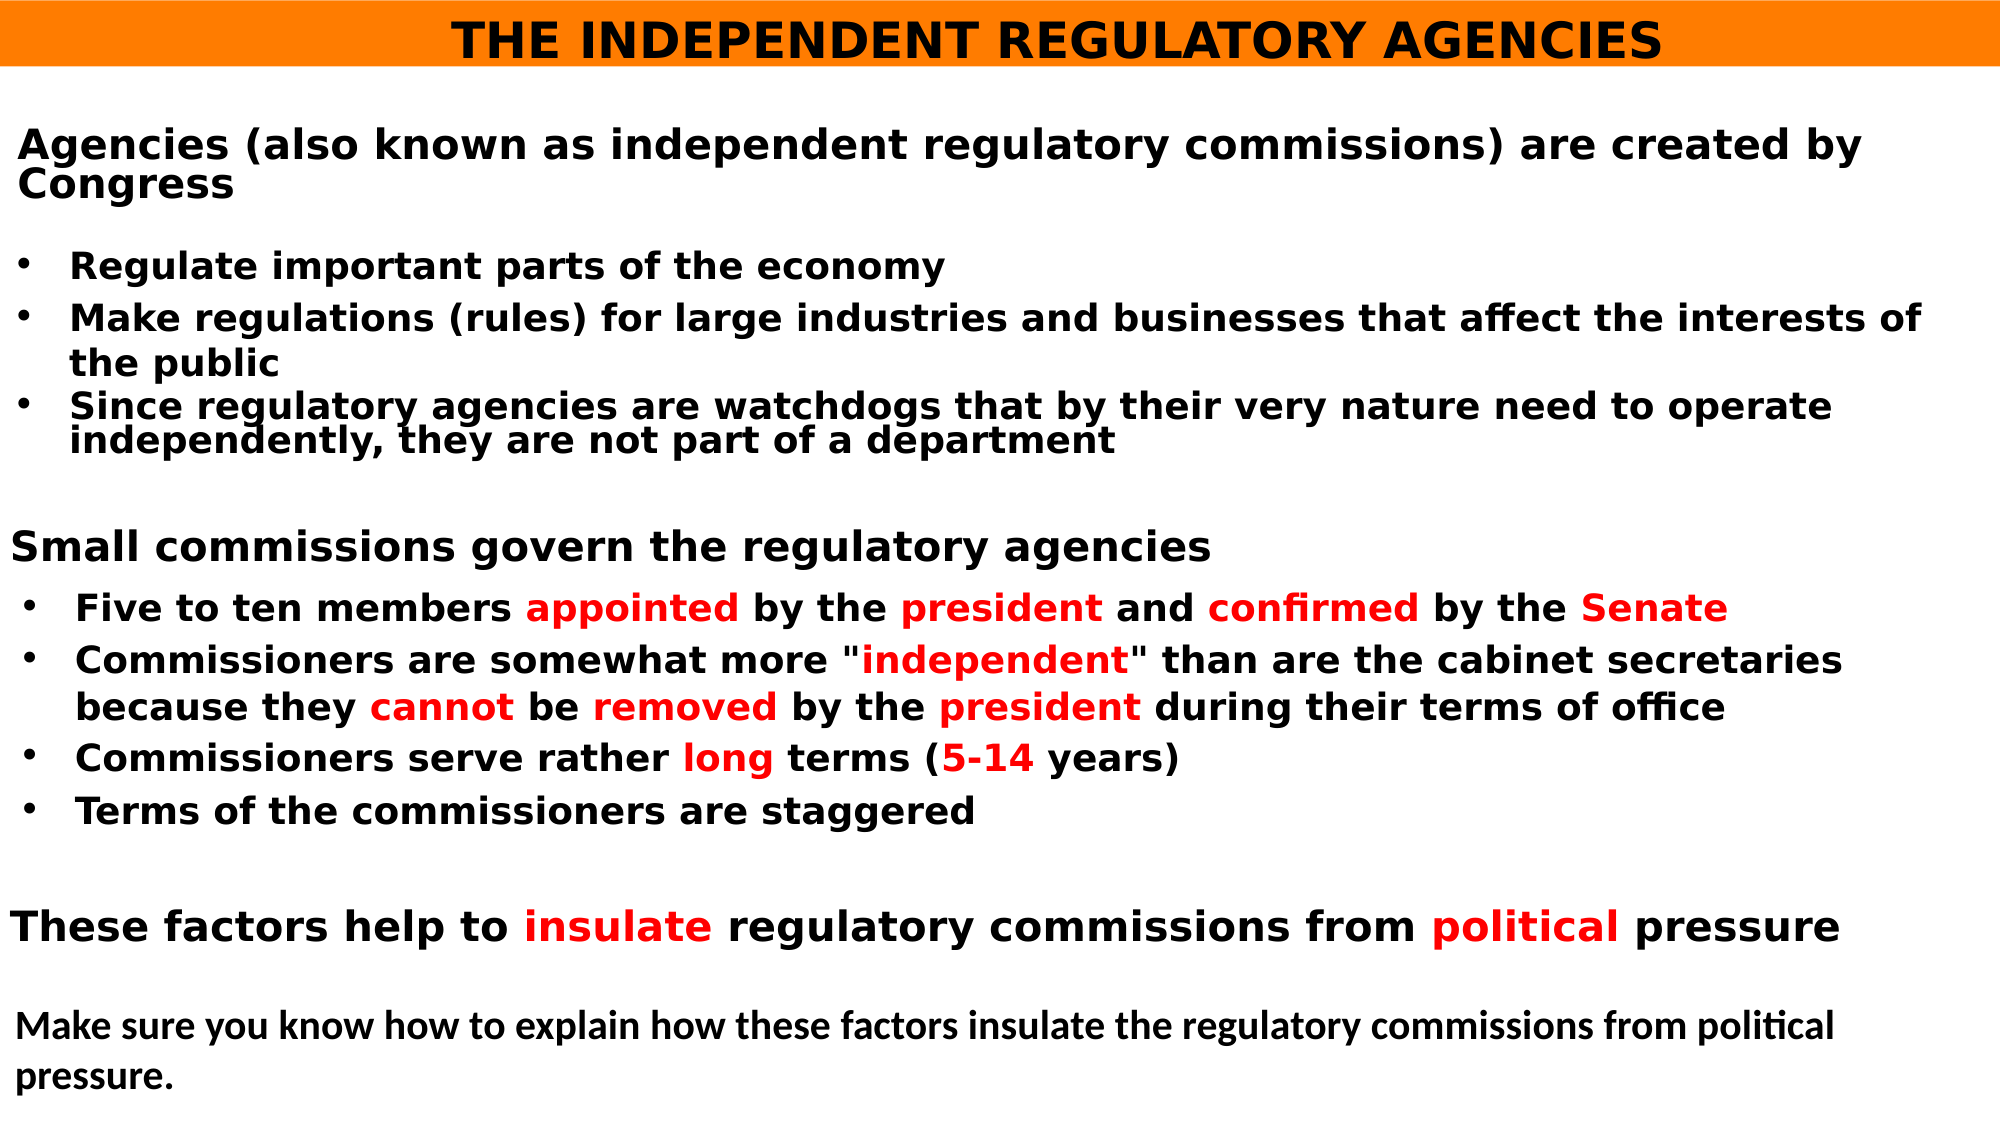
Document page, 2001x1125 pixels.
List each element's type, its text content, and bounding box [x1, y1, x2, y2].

text_box Five to ten members appointed by the president and conﬁrmed by the Senate Commissioners are somewhat more "independent" than are the cabinet secretaries because they cannot be removed by the president during their terms of oﬃce Commissioners serve rather long terms (5-14 years) Terms of the commissioners are staggered [16, 575, 1967, 833]
text_box Regulate important parts of the economy Make regulations (rules) for large industries and businesses that aﬀect the interests of the public Since regulatory agencies are watchdogs that by their very nature need to operate independently, they are not part of a department [10, 233, 1996, 462]
text_box Make sure you know how to explain how these factors insulate the regulatory commissions from political pressure. [0, 990, 1993, 1106]
text_box [0, 0, 2000, 67]
text_box These factors help to insulate regulatory commissions from political pressure [7, 897, 1993, 950]
text_box Small commissions govern the regulatory agencies [7, 517, 1558, 570]
text_box Agencies (also known as independent regulatory commissions) are created by Congress [15, 124, 2000, 208]
title THE INDEPENDENT REGULATORY AGENCIES [187, 5, 1928, 124]
